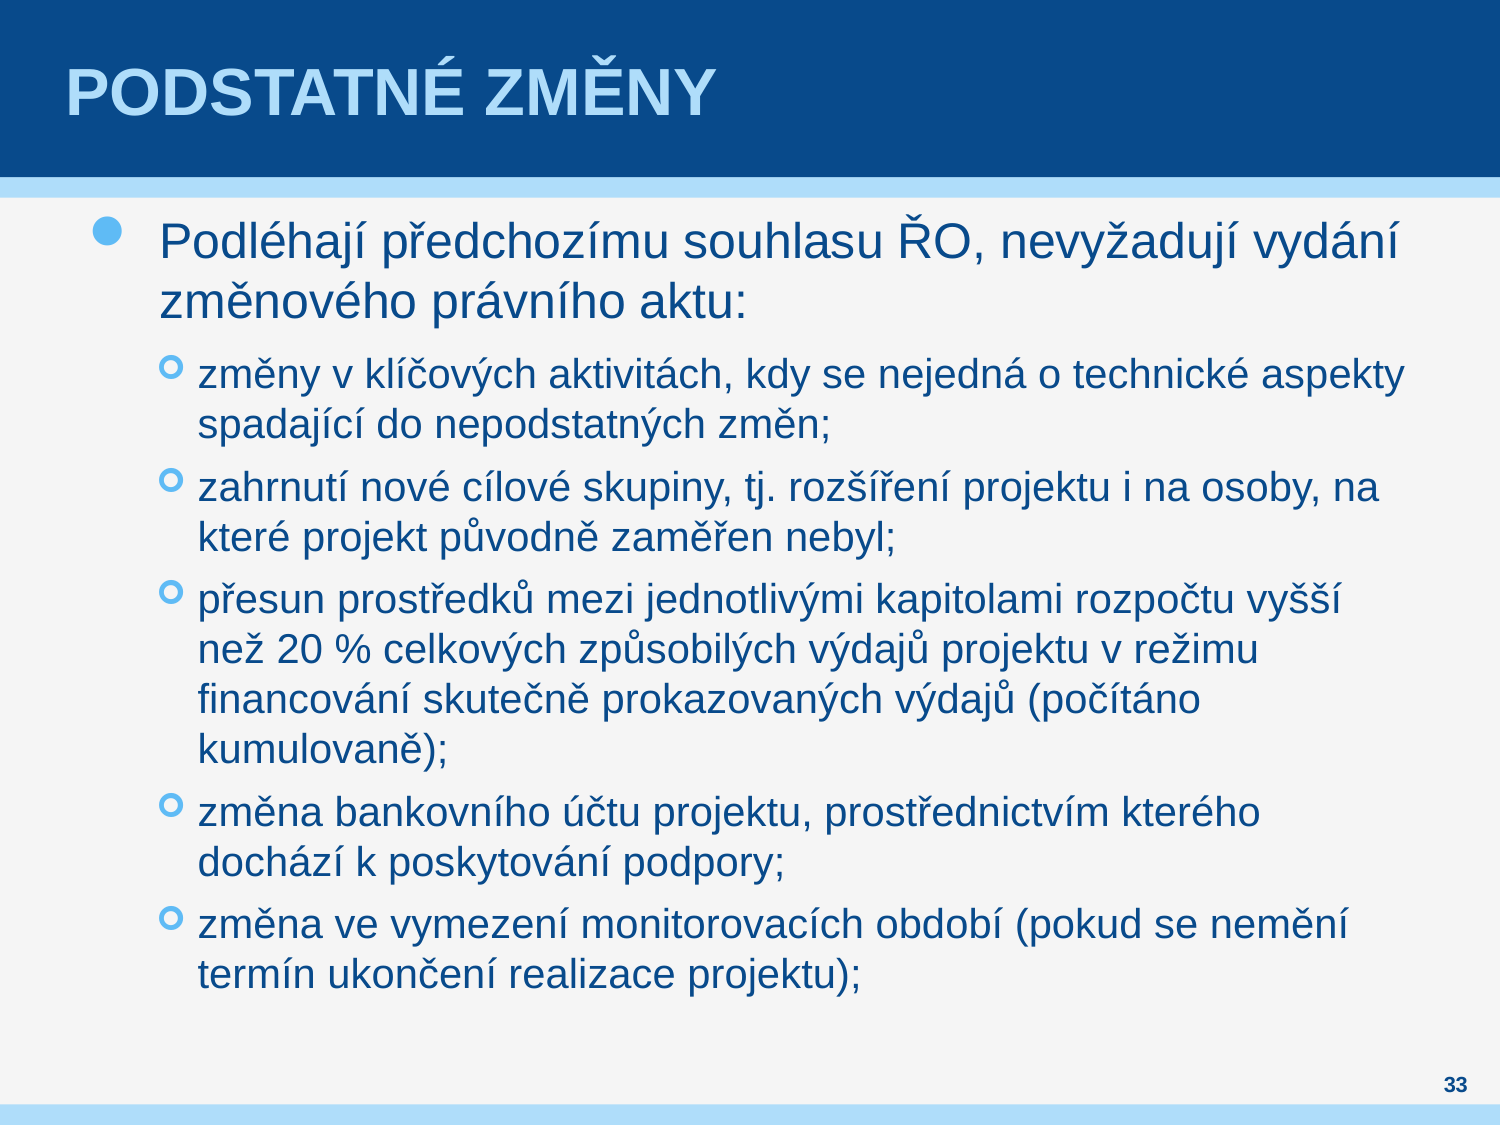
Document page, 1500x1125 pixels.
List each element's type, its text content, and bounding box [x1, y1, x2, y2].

slide_number 33 [1417, 1068, 1495, 1099]
list Podléhají předchozímu souhlasu ŘO, nevyžadují vydání změnového právního aktu: změny v klíčových aktivitách, kdy se nejedná o technické aspekty spadající do nepodstatných změn; zahrnutí nové cílové skupiny, tj. rozšíření projektu i na osoby, na které projekt původně zaměřen nebyl; přesun prostředků mezi jednotlivými kapitolami rozpočtu vyšší než 20 % celkových způsobilých výdajů projektu v režimu financování skutečně prokazovaných výdajů (počítáno kumulovaně); změna bankovního účtu projektu, prostřednictvím kterého dochází k poskytování podpory; změna ve vymezení monitorovacích období (pokud se nemění termín ukončení realizace projektu); [88, 208, 1412, 917]
title Podstatné změny [59, 0, 1441, 178]
